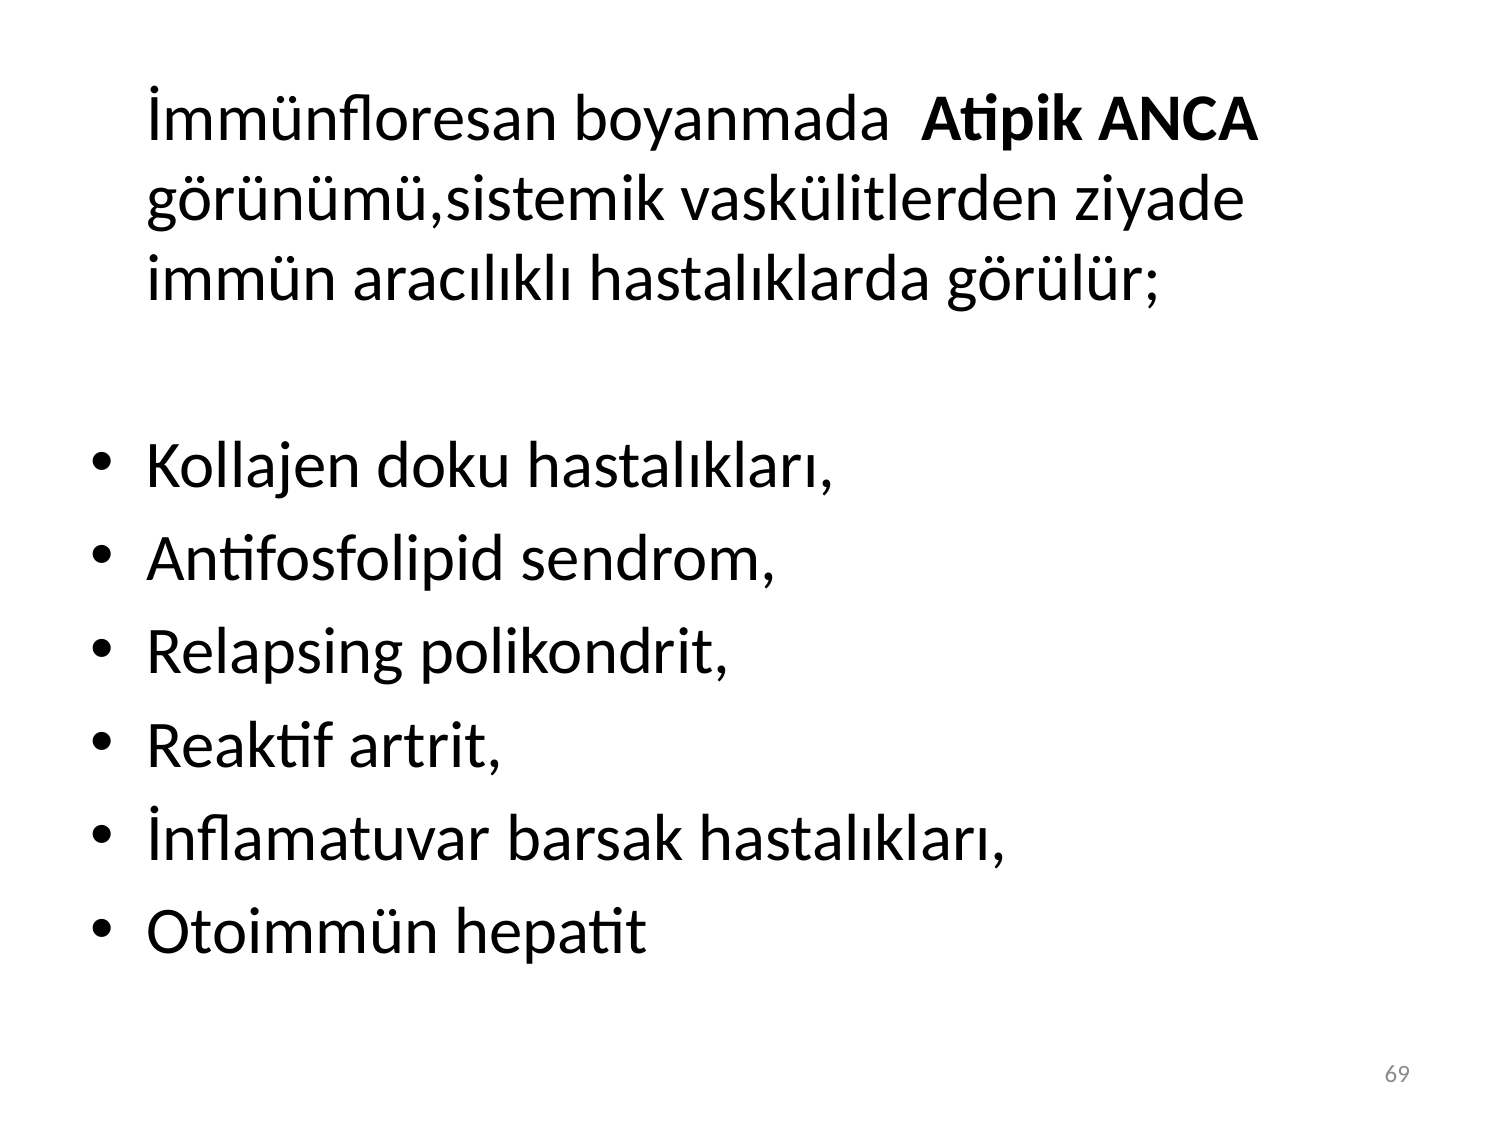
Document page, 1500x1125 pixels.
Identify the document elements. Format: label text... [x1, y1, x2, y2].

slide_number 69 [1074, 1042, 1425, 1103]
list İmmünfloresan boyanmada Atipik ANCA görünümü,sistemik vaskülitlerden ziyade immün aracılıklı hastalıklarda görülür; Kollajen doku hastalıkları, Antifosfolipid sendrom, Relapsing polikondrit, Reaktif artrit, İnflamatuvar barsak hastalıkları, Otoimmün hepatit [75, 66, 1425, 1005]
